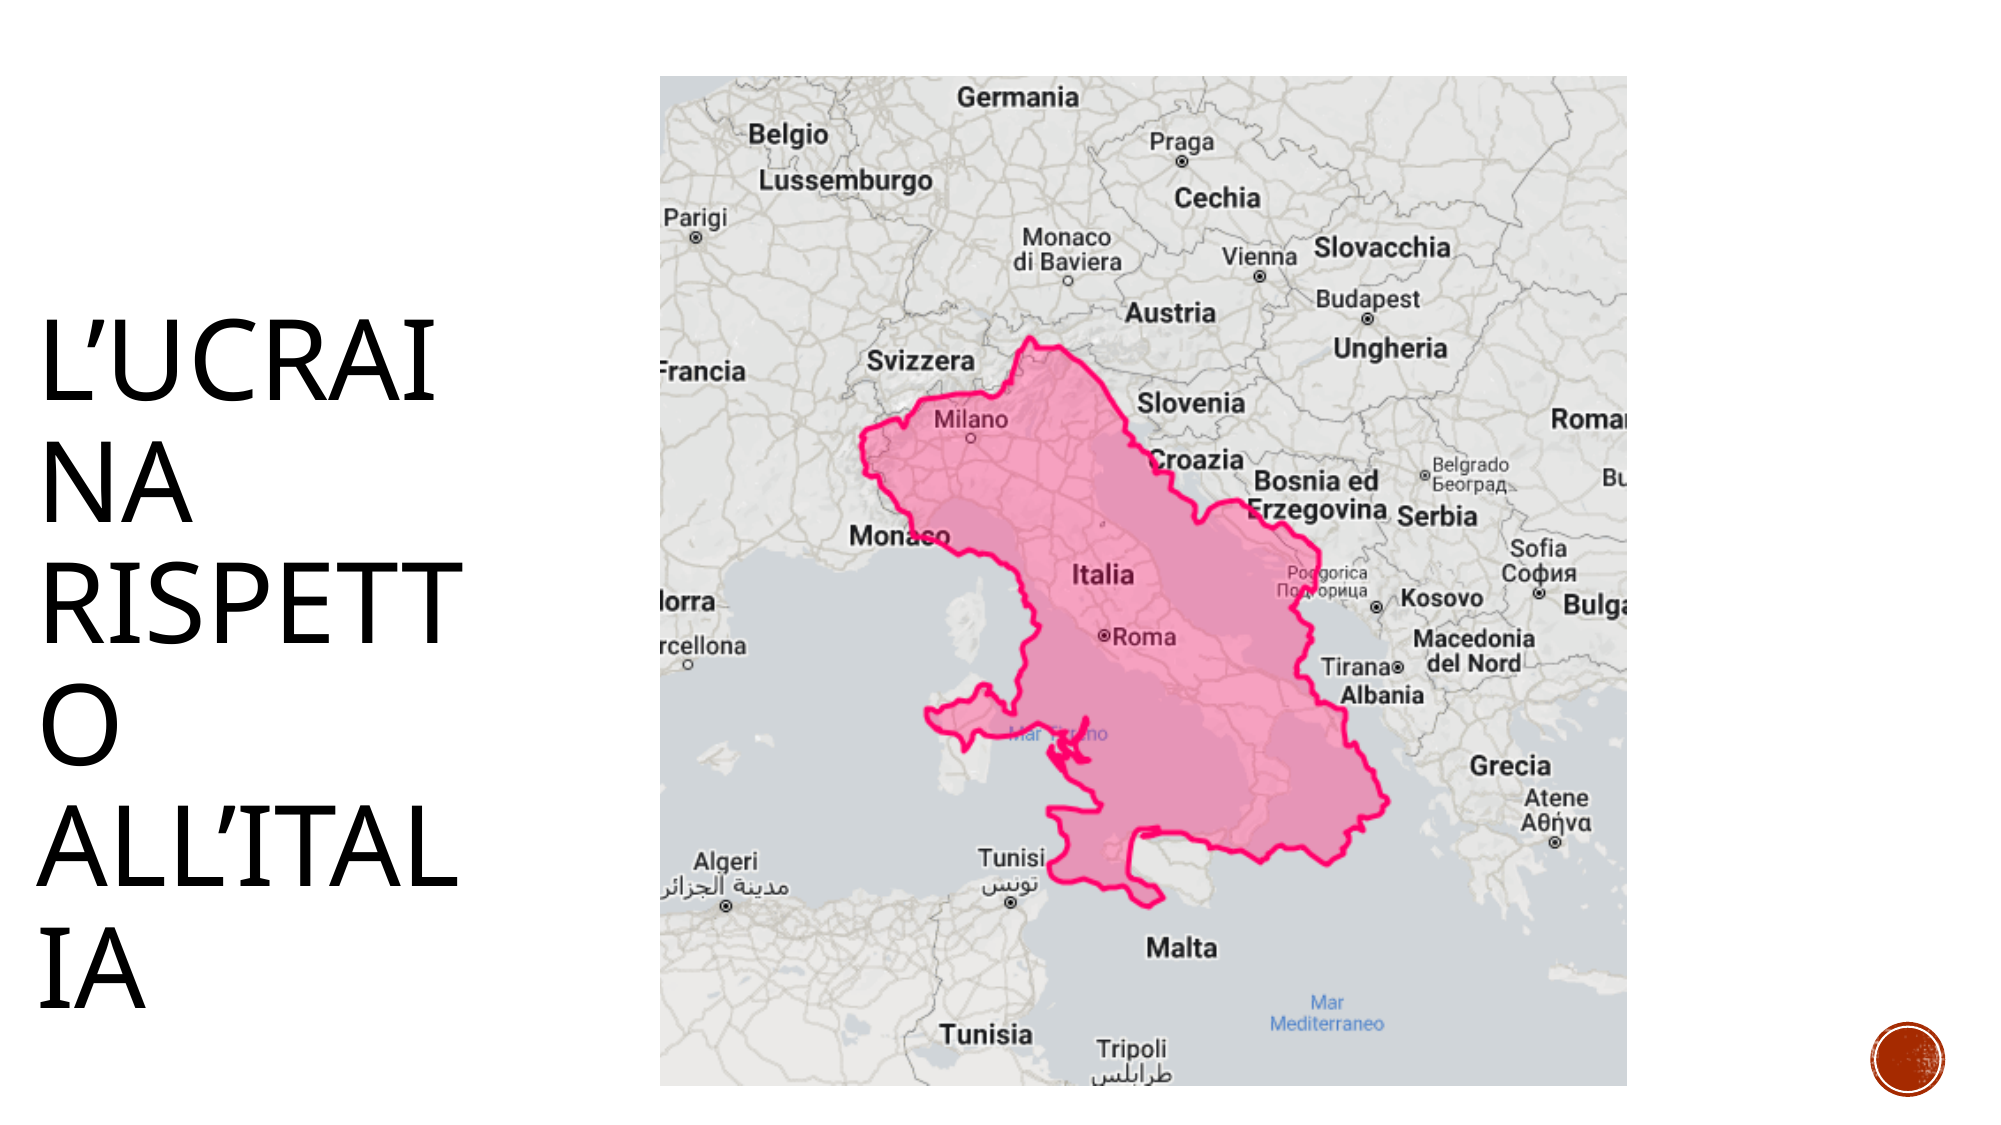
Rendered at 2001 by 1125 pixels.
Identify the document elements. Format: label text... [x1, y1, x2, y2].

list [664, 80, 1625, 1083]
title L’Ucraina rispetto all’Italia [21, 353, 495, 983]
